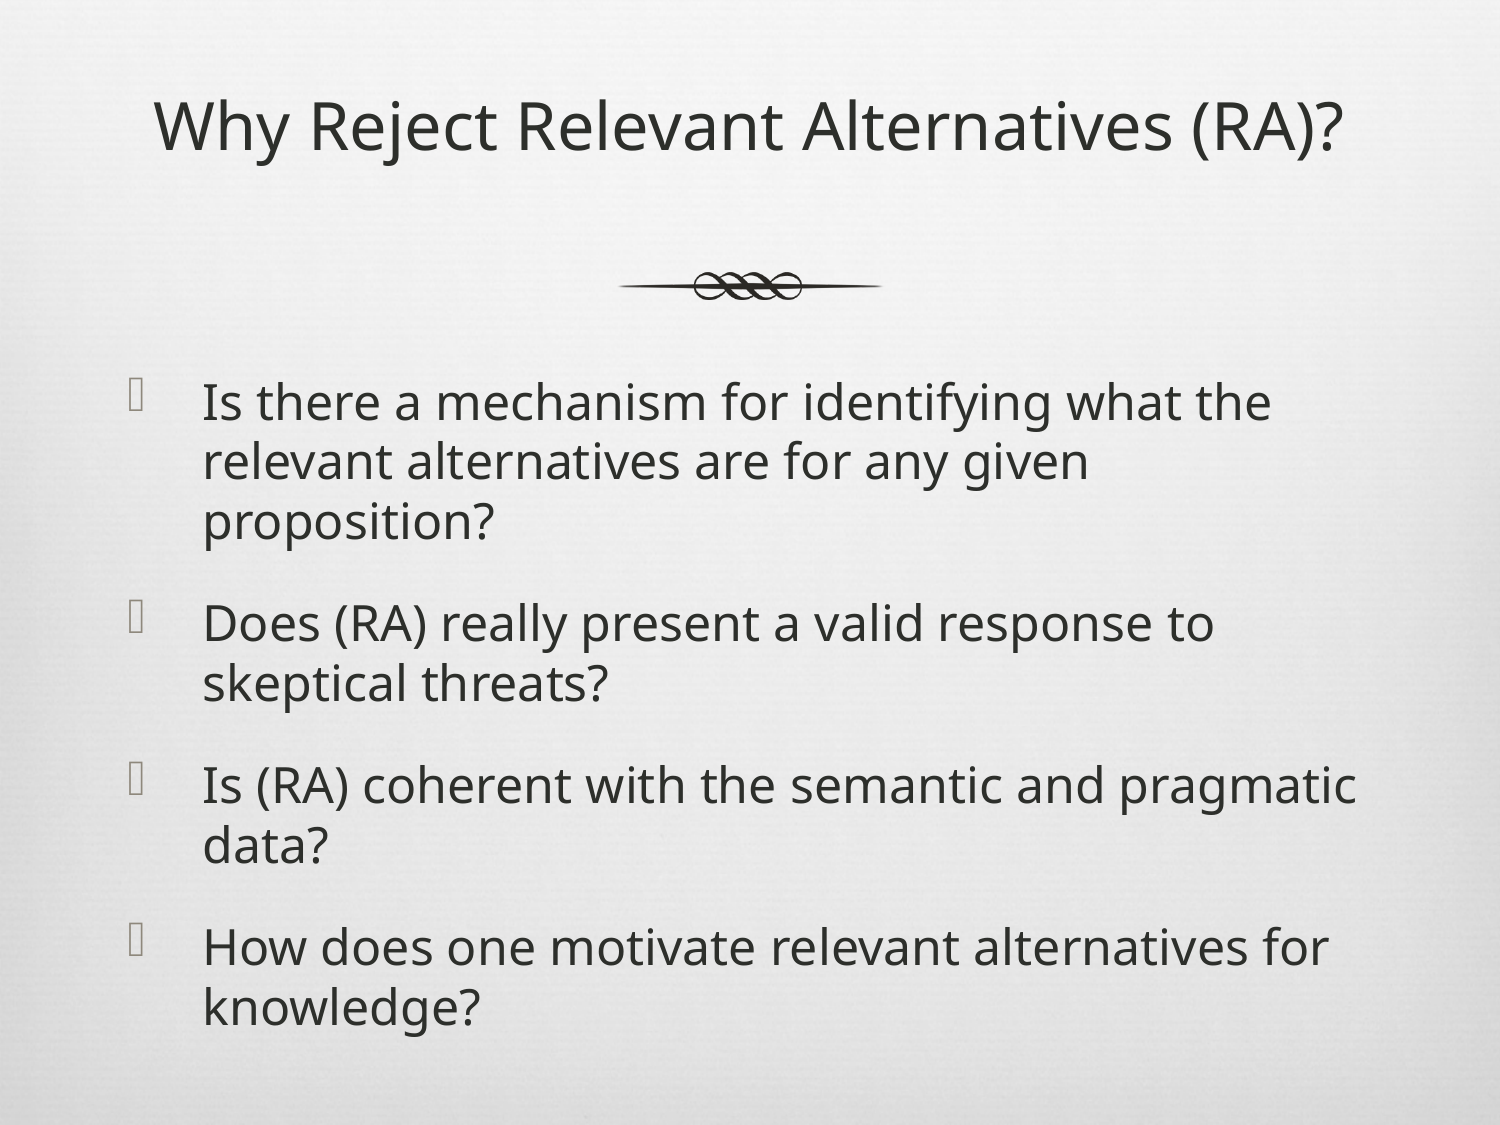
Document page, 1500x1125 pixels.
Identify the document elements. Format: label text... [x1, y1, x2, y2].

list Is there a mechanism for identifying what the relevant alternatives are for any given proposition? Does (RA) really present a valid response to skeptical threats? Is (RA) coherent with the semantic and pragmatic data? How does one motivate relevant alternatives for knowledge? [112, 362, 1388, 1069]
title Why Reject Relevant Alternatives (RA)? [112, 11, 1388, 236]
picture [615, 272, 885, 300]
